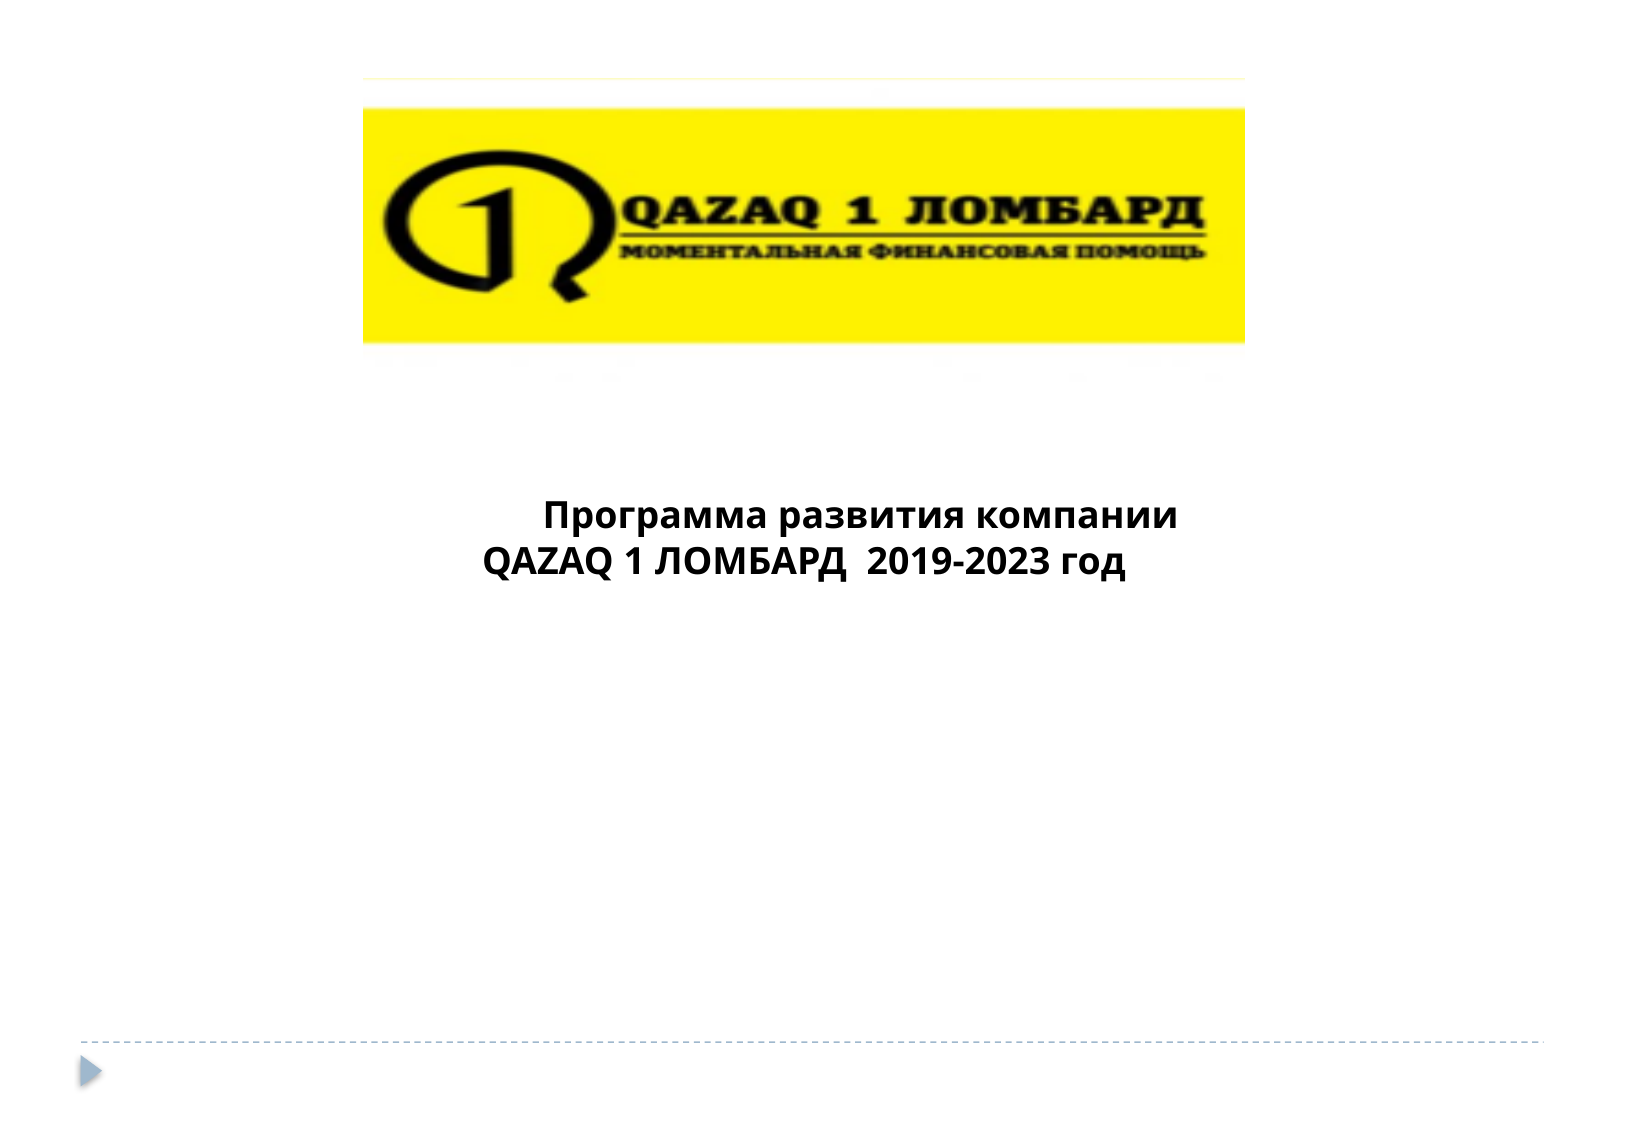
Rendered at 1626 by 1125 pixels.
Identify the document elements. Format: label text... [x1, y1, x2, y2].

picture [363, 77, 1245, 382]
text_box Программа развития компании QAZAQ 1 ЛОМБАРД 2019-2023 год [399, 479, 1215, 635]
